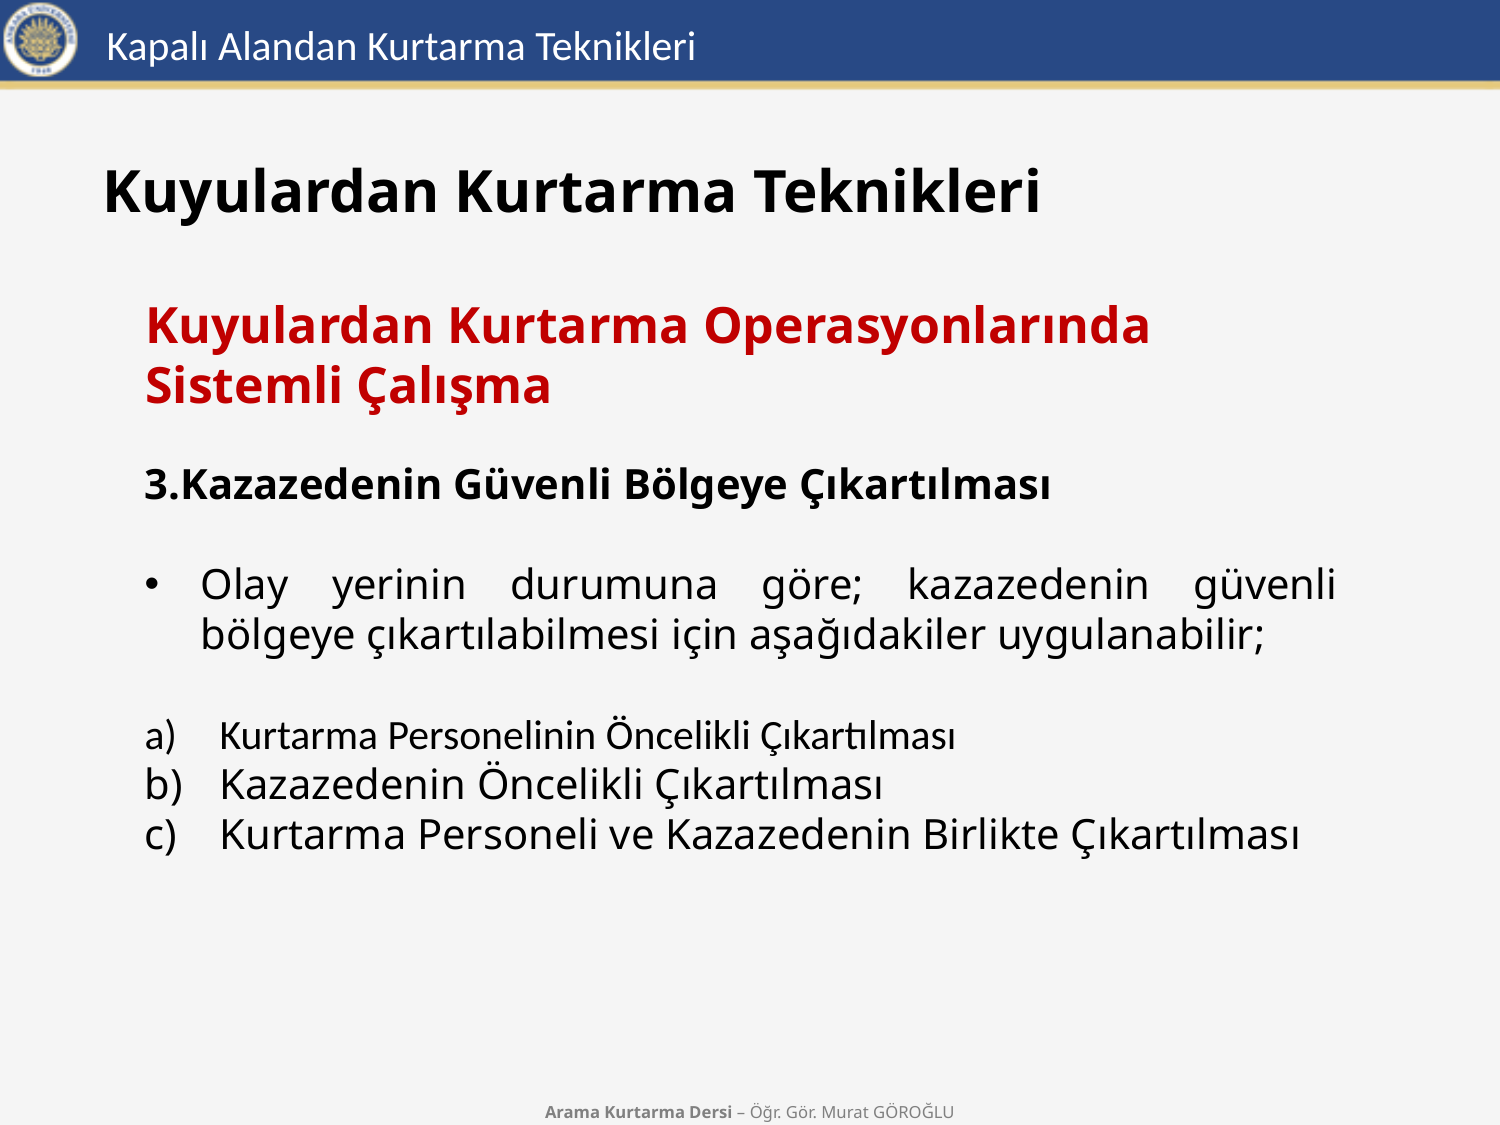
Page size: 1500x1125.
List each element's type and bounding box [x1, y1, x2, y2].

list [0, 0, 1500, 1125]
